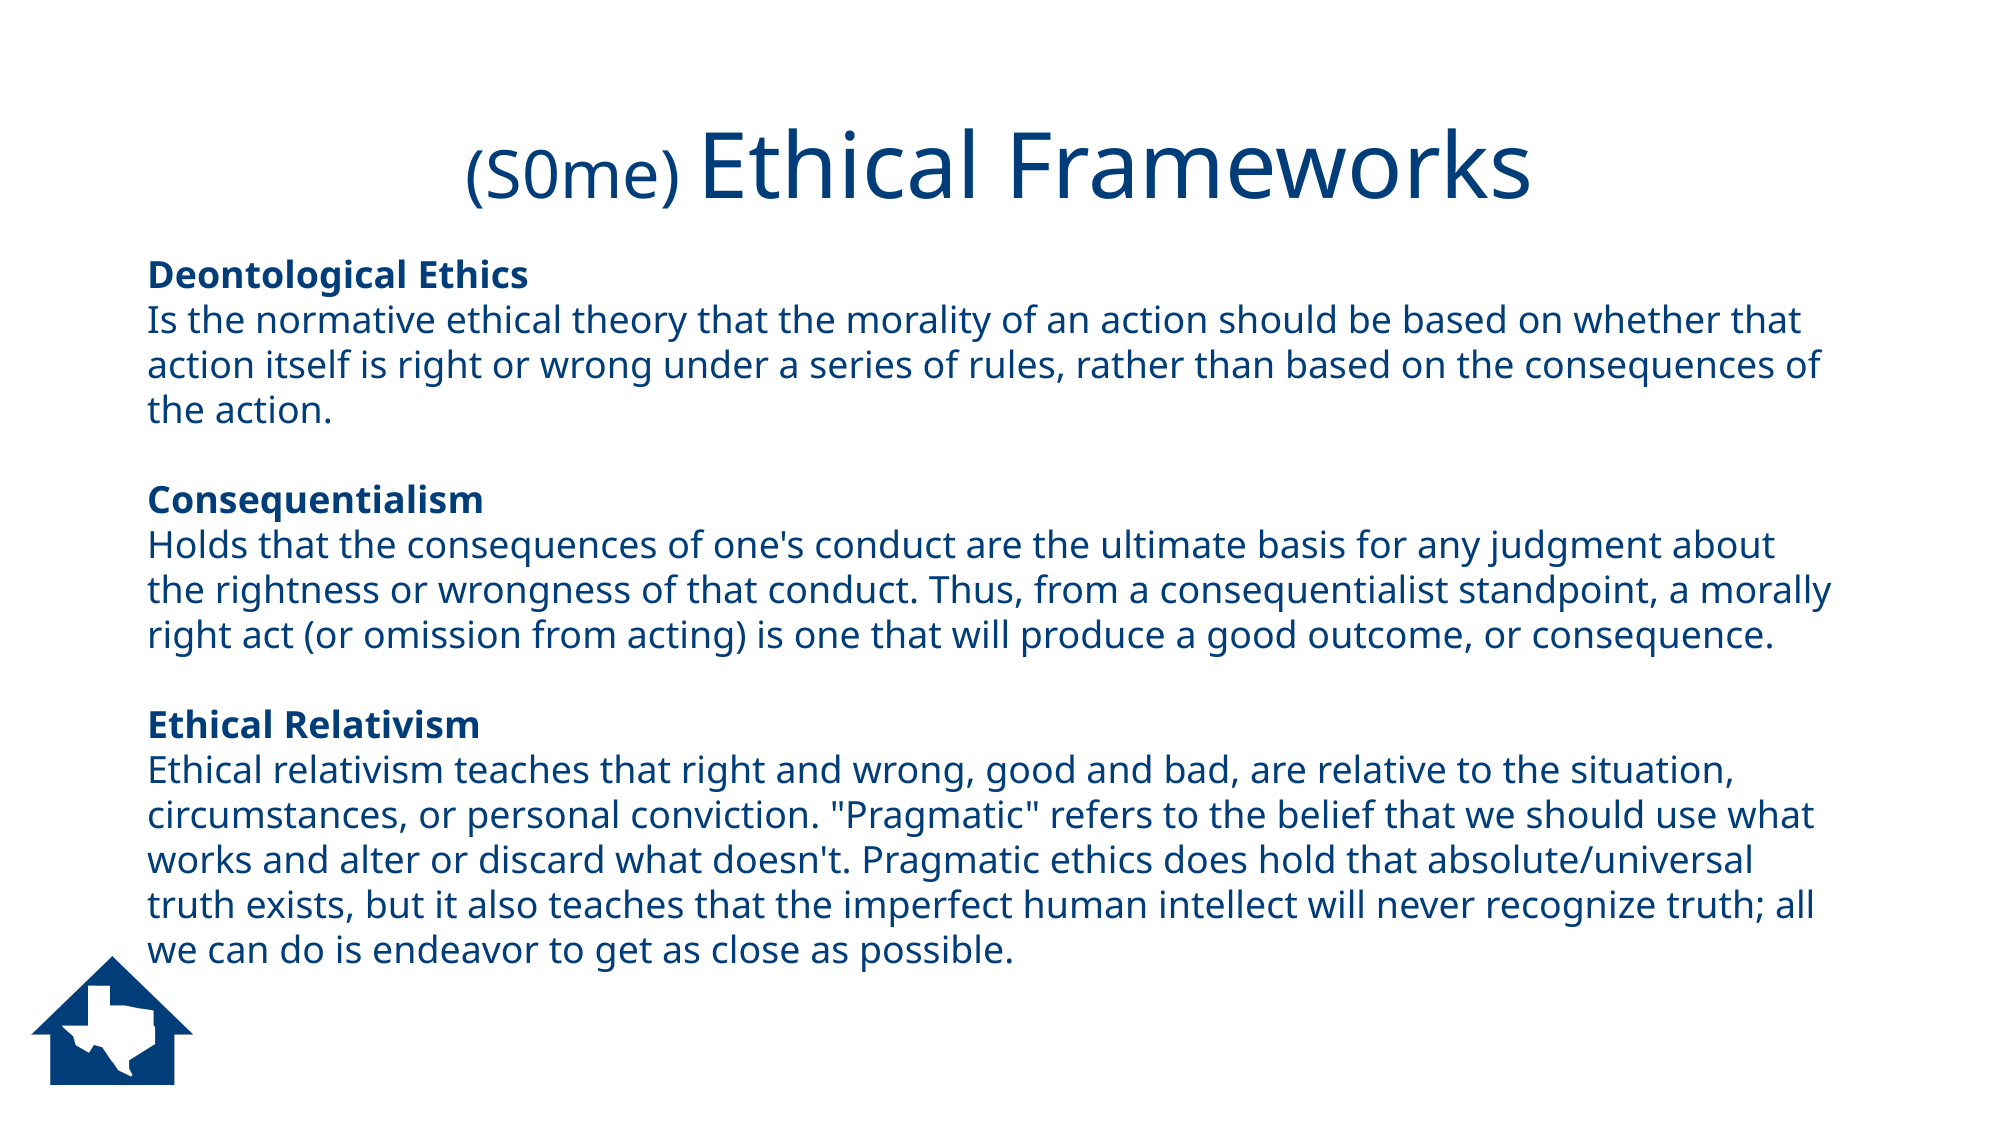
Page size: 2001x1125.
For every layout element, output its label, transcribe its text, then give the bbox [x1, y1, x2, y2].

picture [31, 956, 193, 1085]
title (S0me) Ethical Frameworks [137, 59, 1863, 278]
text_box Deontological Ethics Is the normative ethical theory that the morality of an action should be based on whether that action itself is right or wrong under a series of rules, rather than based on the consequences of the action. Consequentialism Holds that the consequences of one's conduct are the ultimate basis for any judgment about the rightness or wrongness of that conduct. Thus, from a consequentialist standpoint, a morally right act (or omission from acting) is one that will produce a good outcome, or consequence. Ethical Relativism Ethical relativism teaches that right and wrong, good and bad, are relative to the situation, circumstances, or personal conviction. "Pragmatic" refers to the belief that we should use what works and alter or discard what doesn't. Pragmatic ethics does hold that absolute/universal truth exists, but it also teaches that the imperfect human intellect will never recognize truth; all we can do is endeavor to get as close as possible. [132, 243, 1858, 979]
